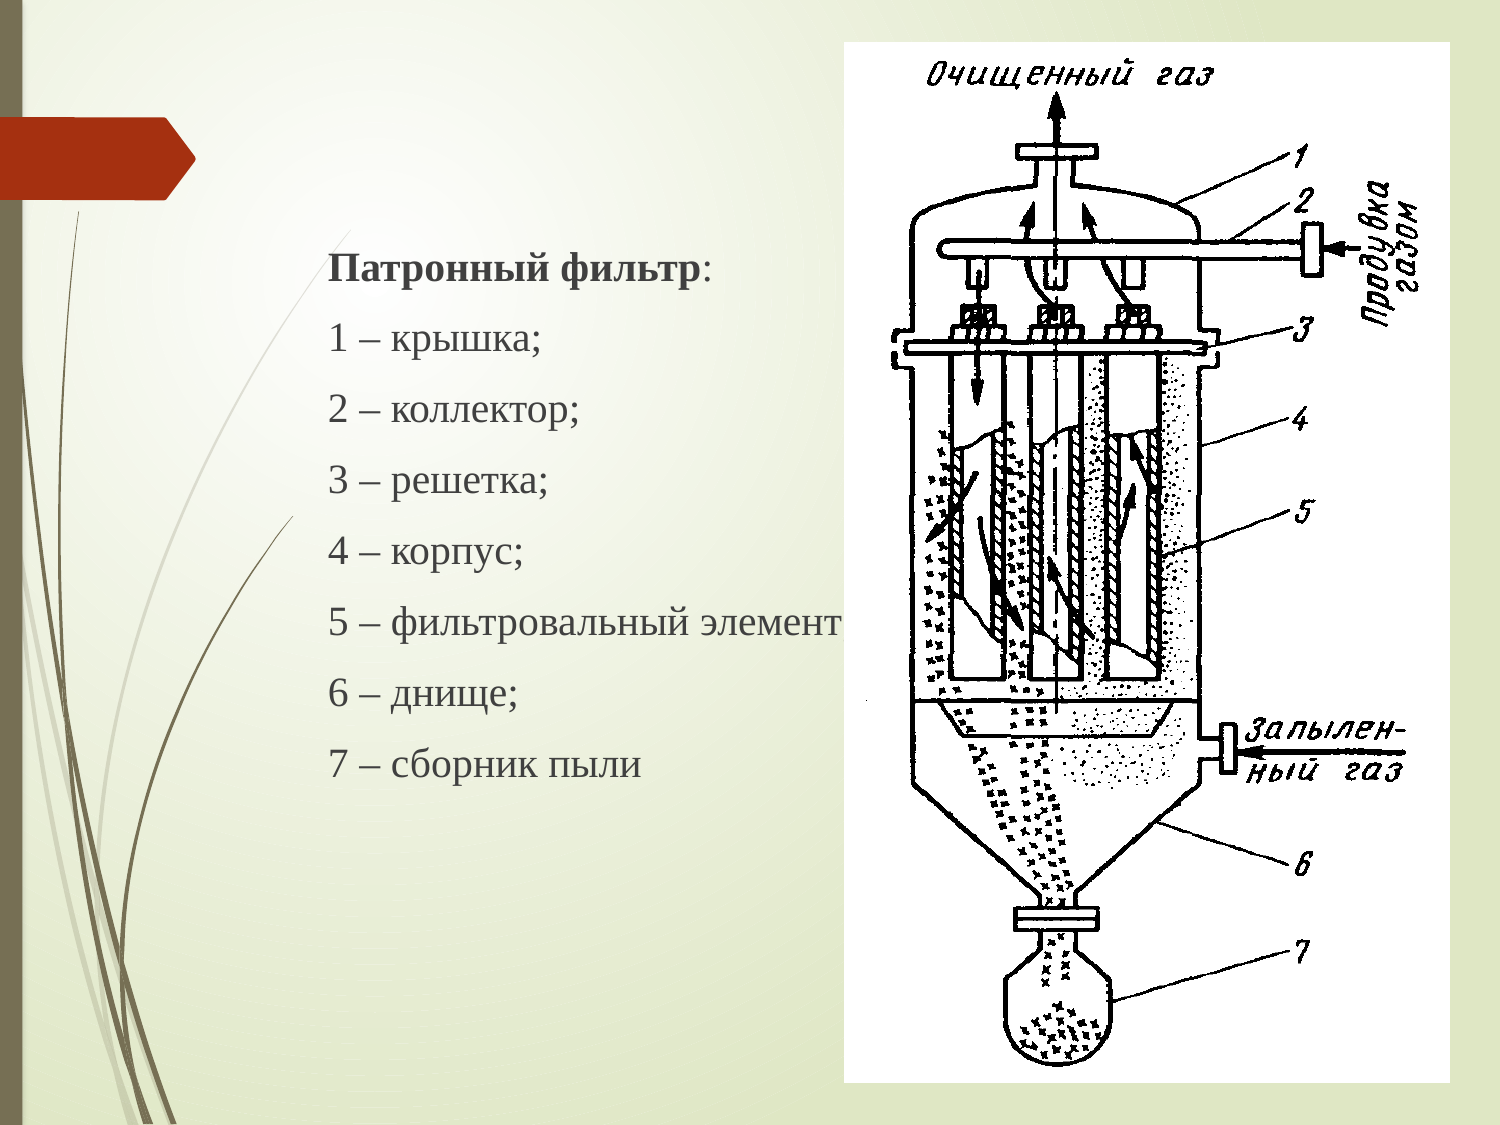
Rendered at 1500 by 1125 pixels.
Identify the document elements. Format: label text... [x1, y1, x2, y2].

list Патронный фильтр: 1 – крышка; 2 – коллектор; 3 – решетка; 4 – корпус; 5 – фильтровальный элемент; 6 – днище; 7 – сборник пыли [312, 231, 839, 834]
picture [844, 42, 1450, 1083]
